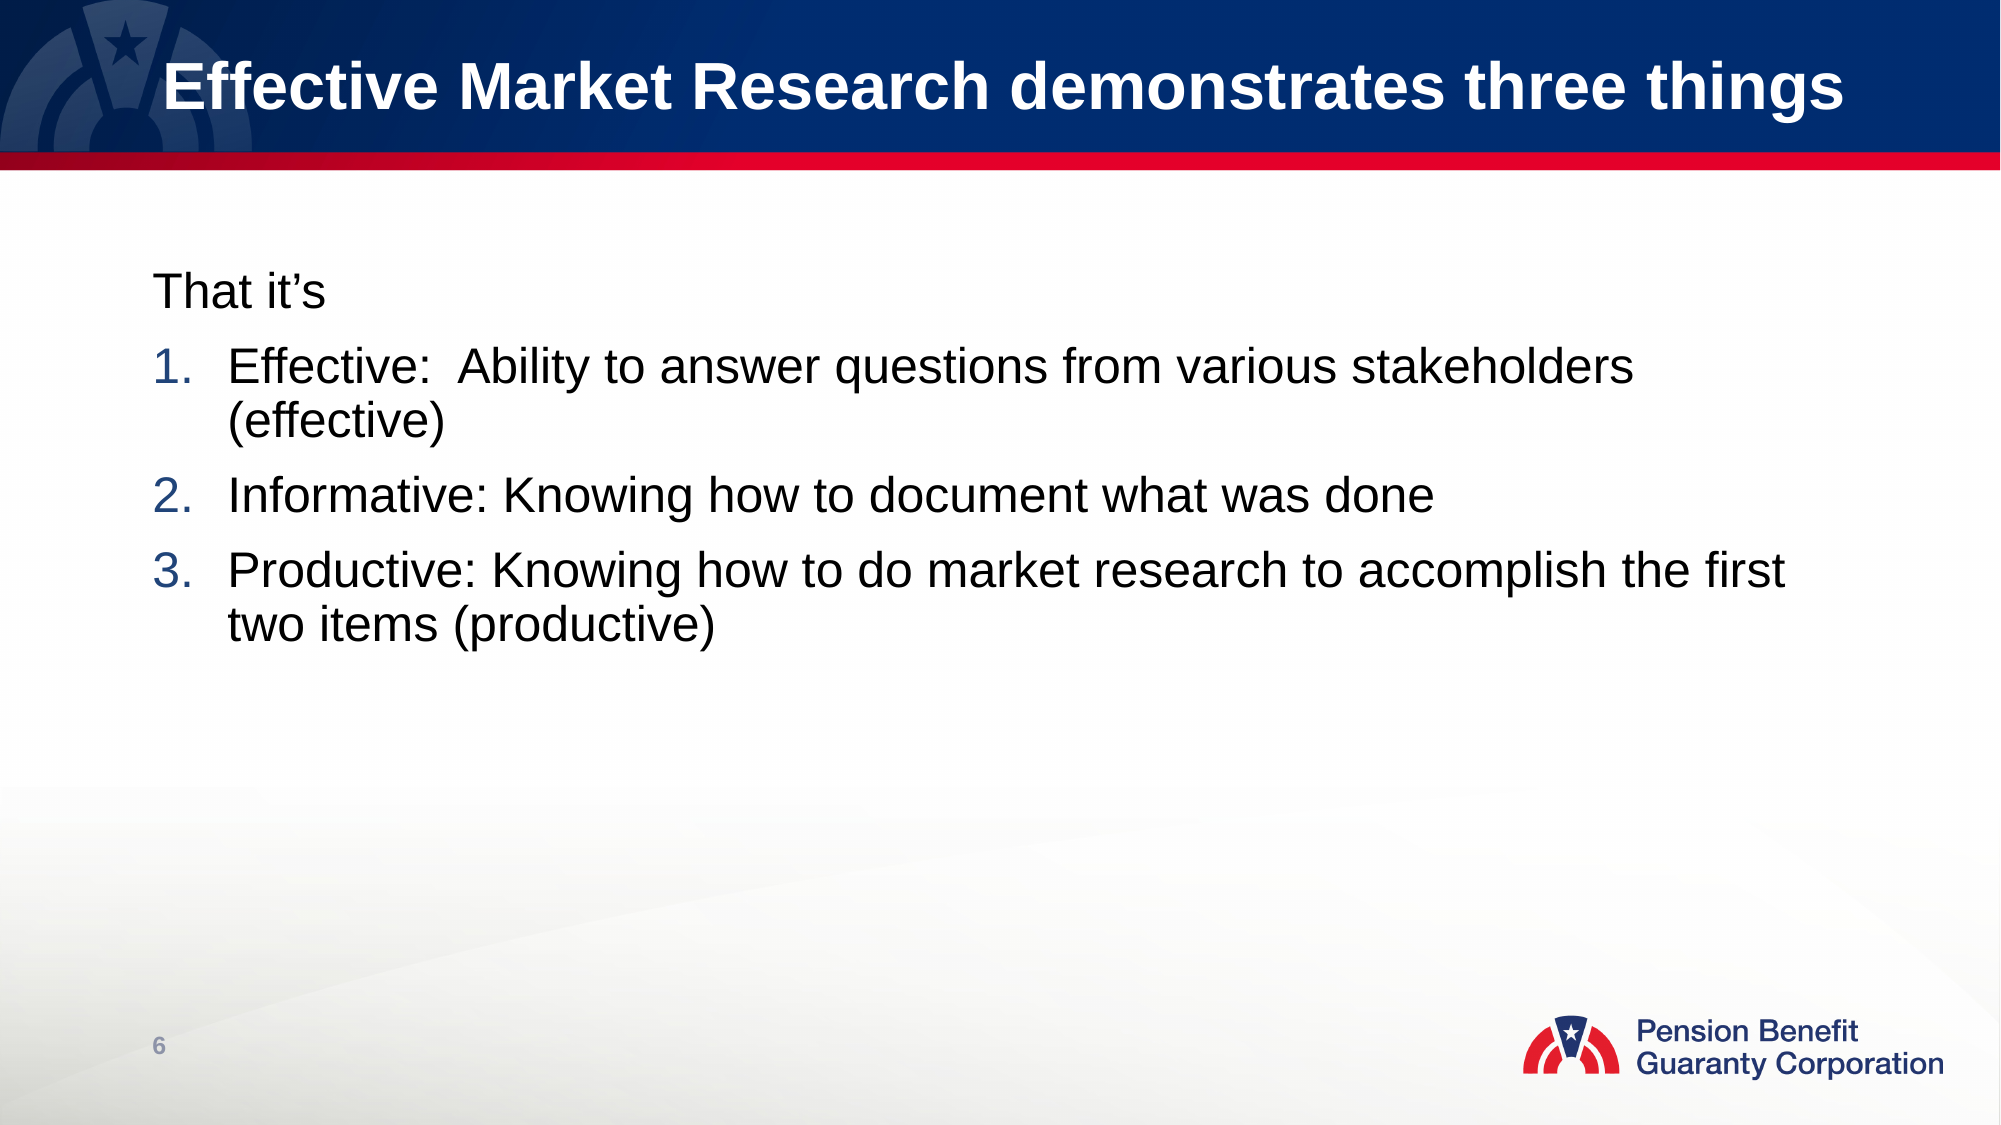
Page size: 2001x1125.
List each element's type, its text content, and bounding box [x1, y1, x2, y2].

slide_number 6 [137, 1014, 588, 1075]
picture [0, 0, 2001, 1125]
title Effective Market Research demonstrates three things [137, 24, 1863, 151]
list That it’s Effective: Ability to answer questions from various stakeholders (effective) Informative: Knowing how to document what was done Productive: Knowing how to do market research to accomplish the first two items (productive) [137, 258, 1863, 988]
